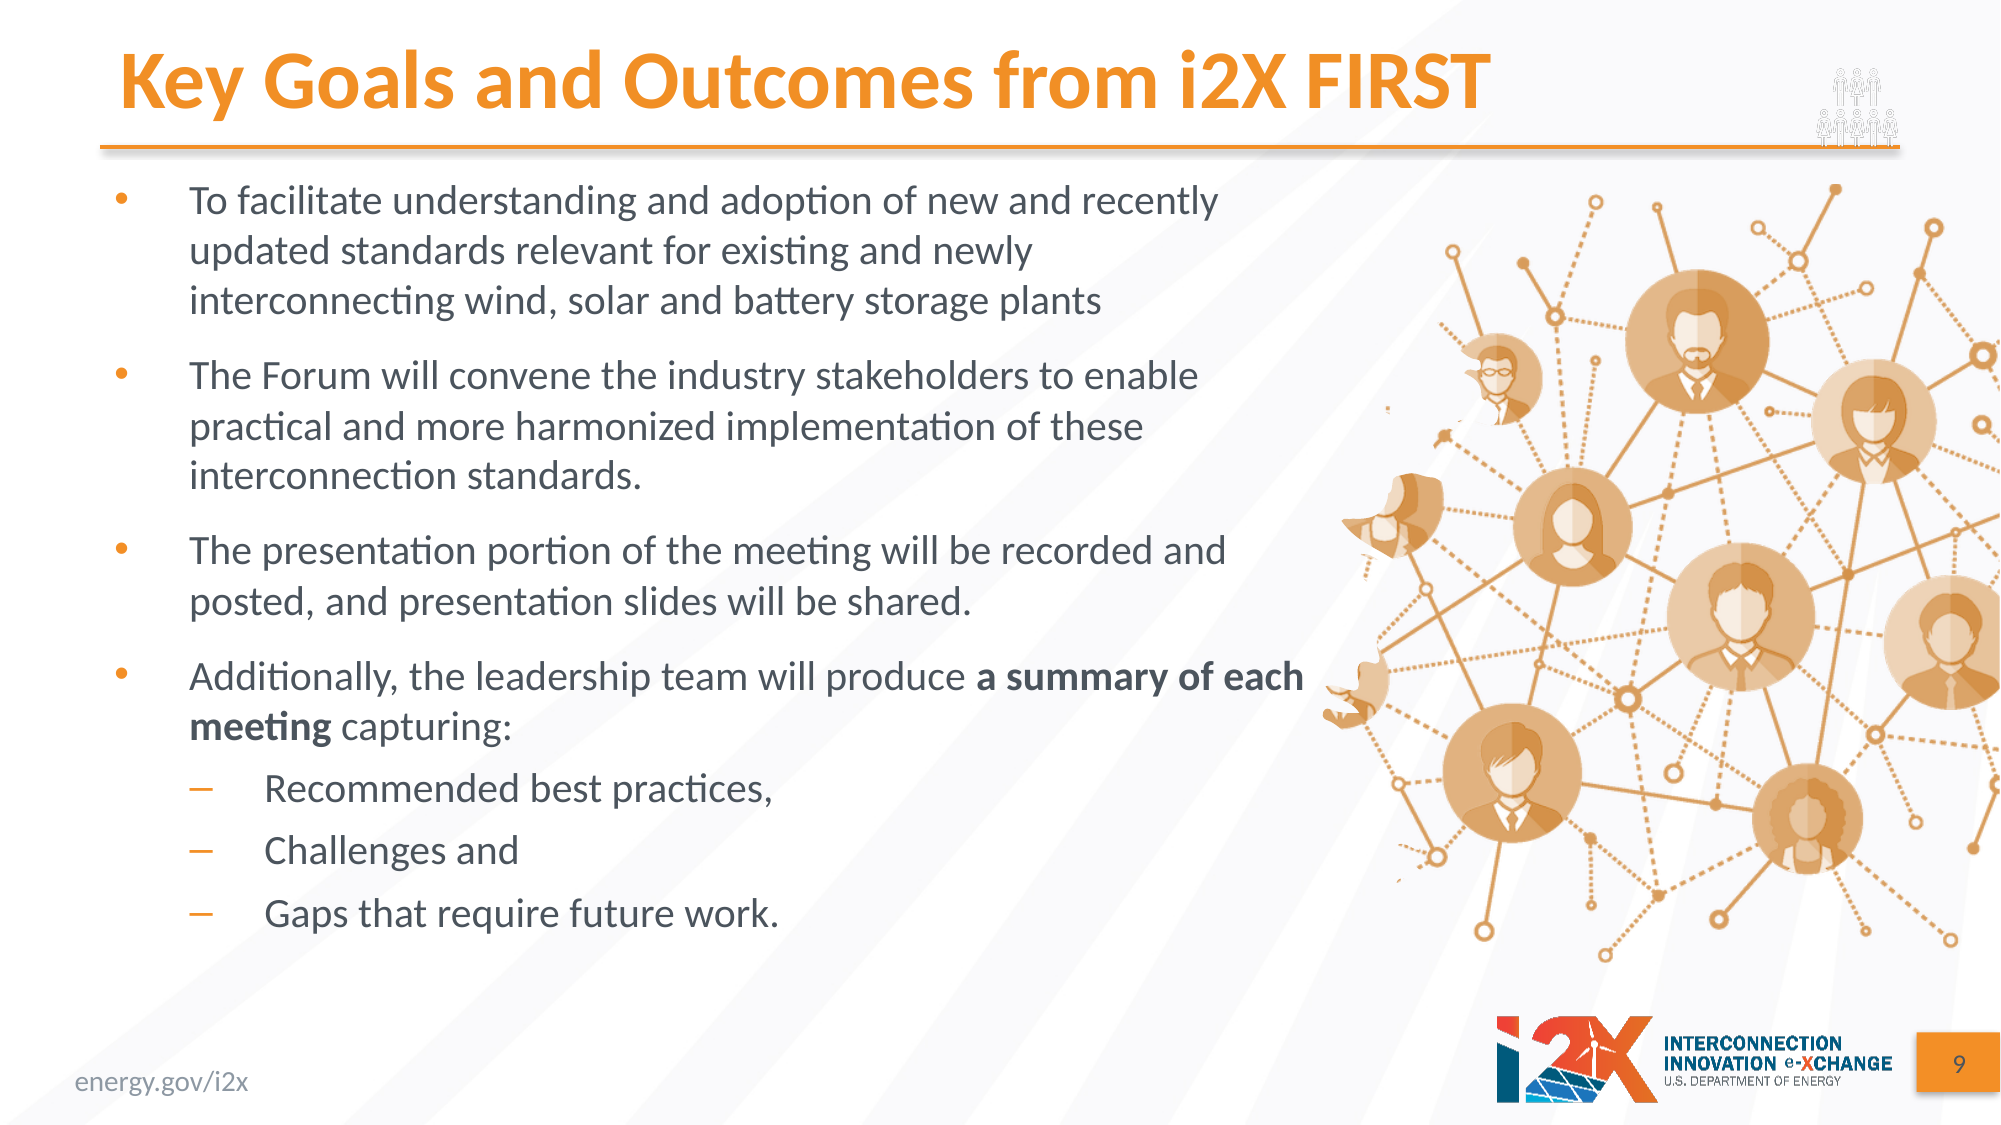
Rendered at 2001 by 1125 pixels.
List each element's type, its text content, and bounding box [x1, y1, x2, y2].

slide_number 9 [1918, 1033, 2000, 1094]
picture [0, 0, 2000, 1125]
title Key Goals and Outcomes from i2X FIRST [99, 2, 1900, 148]
text_box To facilitate understanding and adoption of new and recently updated standards relevant for existing and newly interconnecting wind, solar and battery storage plants The Forum will convene the industry stakeholders to enable practical and more harmonized implementation of these interconnection standards. The presentation portion of the meeting will be recorded and posted, and presentation slides will be shared. Additionally, the leadership team will produce a summary of each meeting capturing: Recommended best practices, Challenges and Gaps that require future work. [99, 165, 1323, 1012]
text_box [0, 38, 1489, 149]
